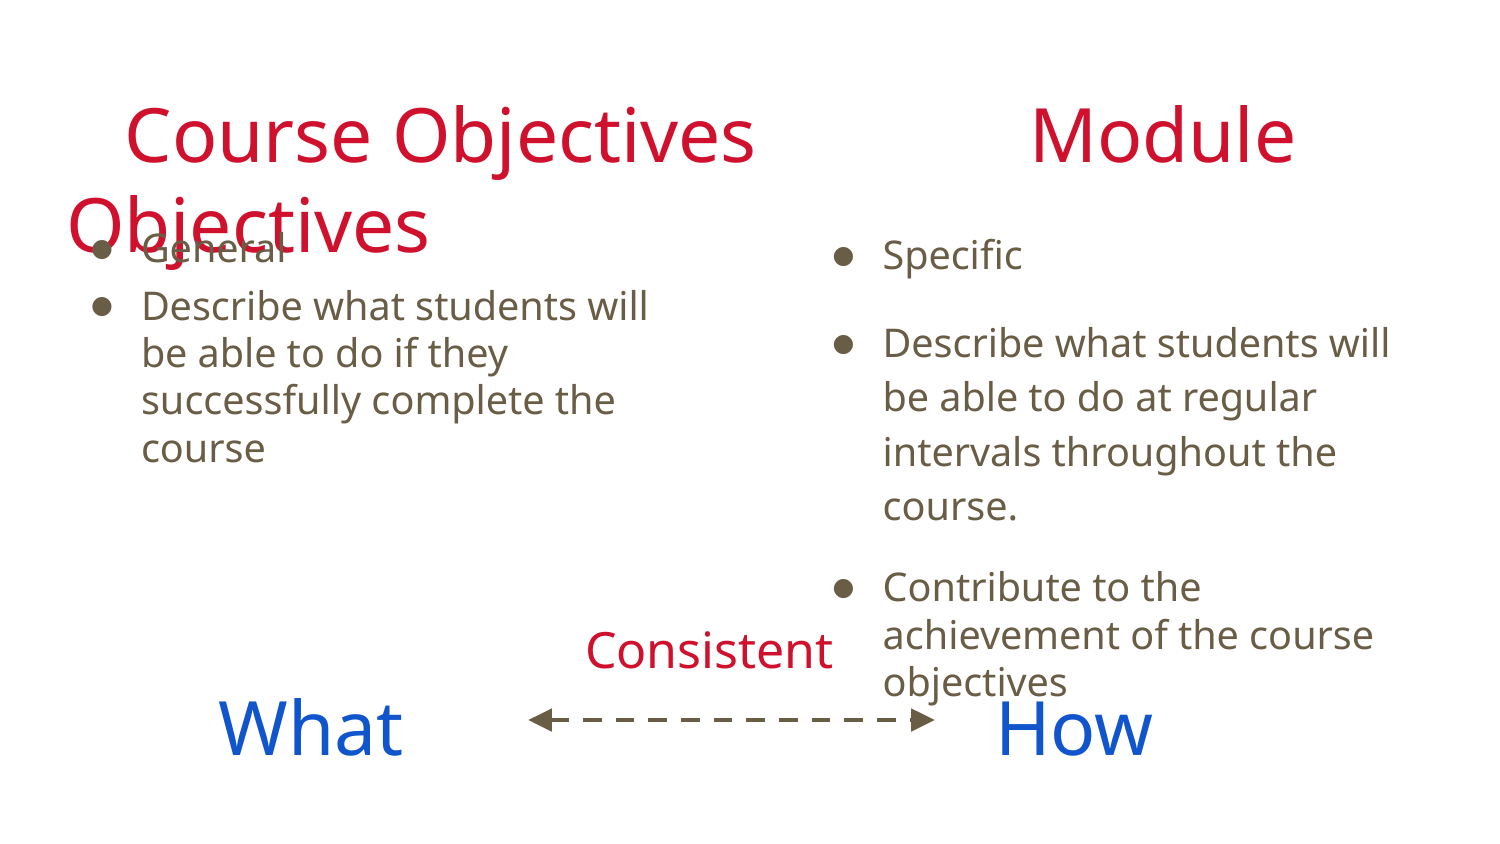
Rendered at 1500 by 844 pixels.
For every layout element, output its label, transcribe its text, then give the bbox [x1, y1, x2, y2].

list Specific Describe what students will be able to do at regular intervals throughout the course. Contribute to the achievement of the course objectives [792, 207, 1449, 750]
text_box Consistent [570, 603, 873, 677]
text_box What [203, 665, 463, 775]
title Course Objectives Module Objectives [51, 72, 1449, 189]
list General Describe what students will be able to do if they successfully complete the course [51, 207, 708, 750]
text_box How [980, 665, 1240, 775]
